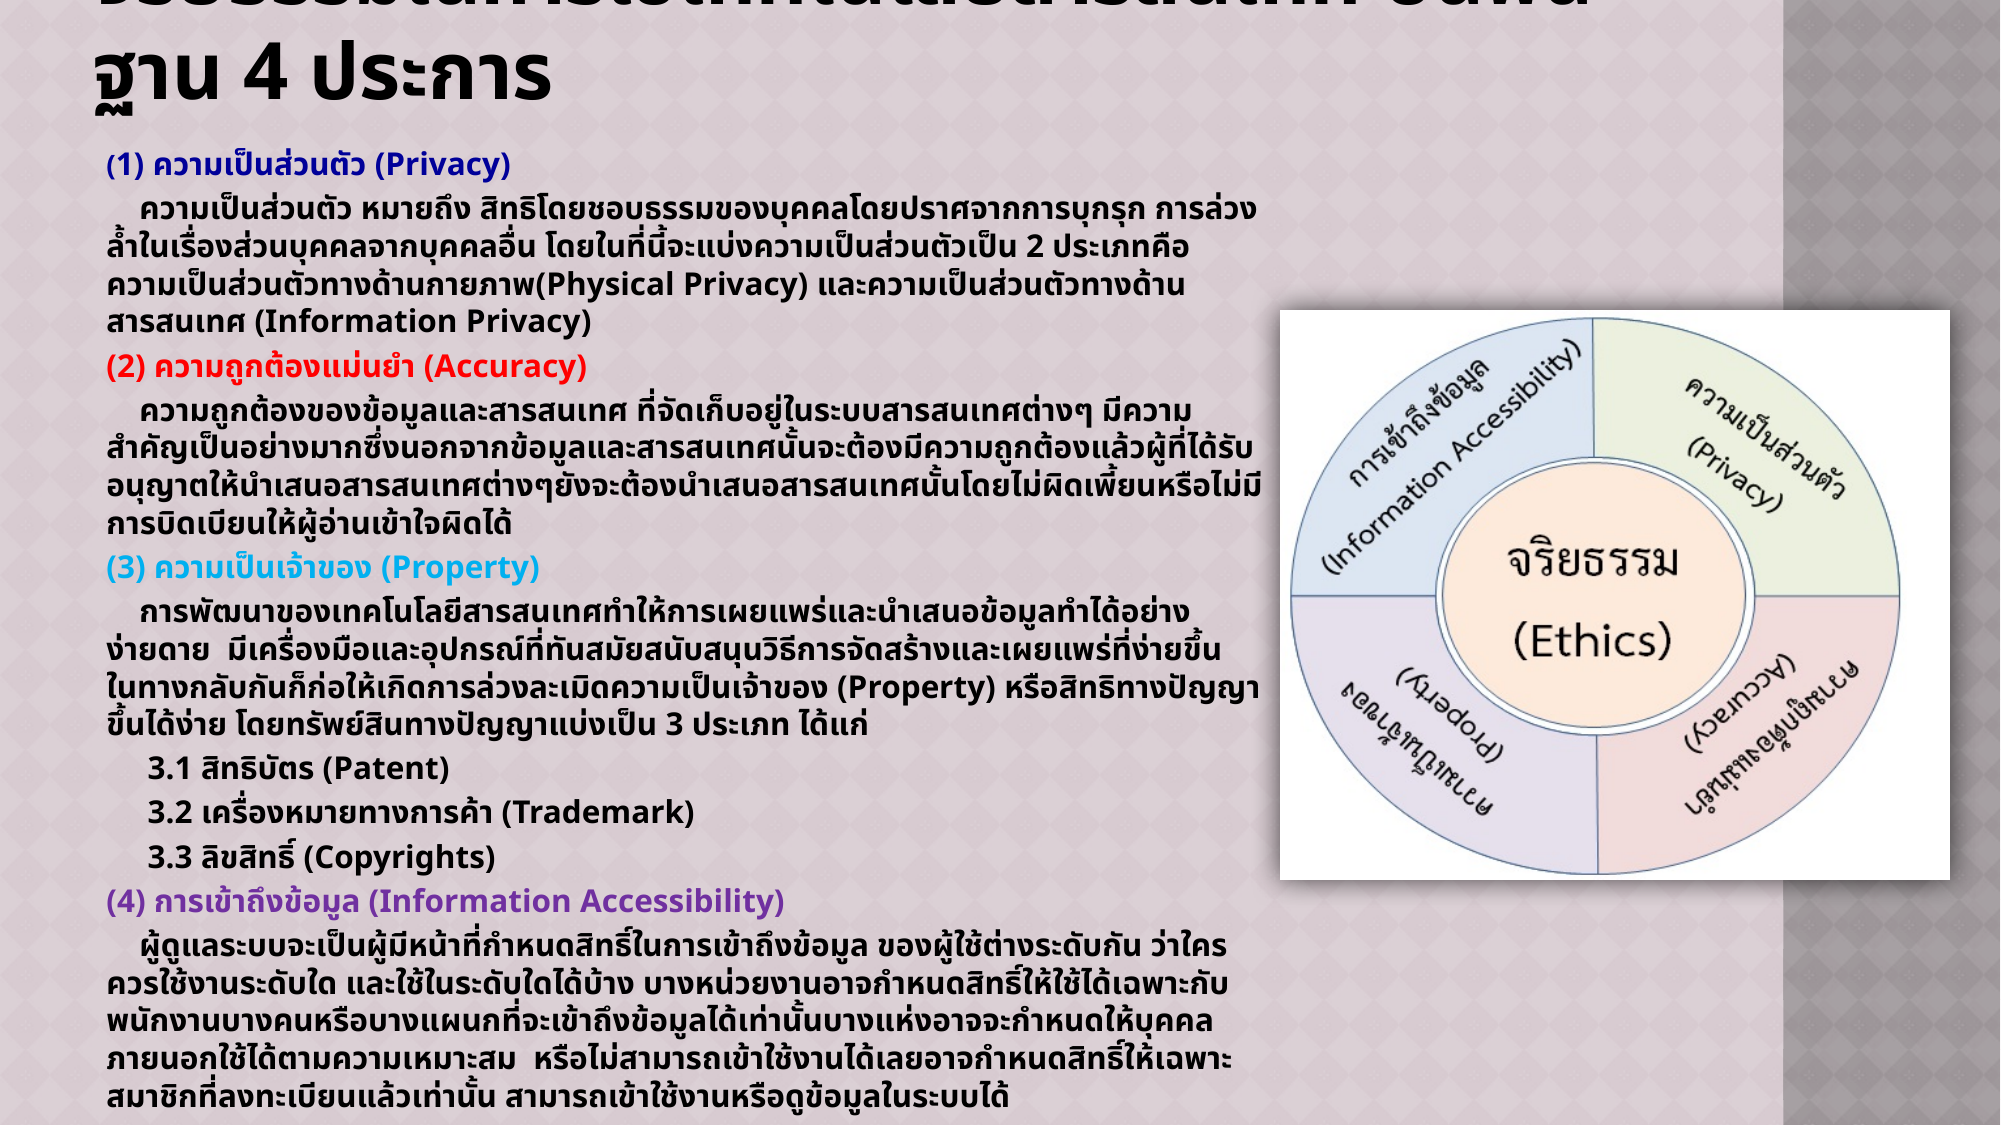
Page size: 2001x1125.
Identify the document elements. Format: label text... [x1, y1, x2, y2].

list (1) ความเป็นส่วนตัว (Privacy) ความเป็นส่วนตัว หมายถึง สิทธิโดยชอบธรรมของบุคคลโดยปราศจากการบุกรุก การล่วงล้ำในเรื่องส่วนบุคคลจากบุคคลอื่น โดยในที่นี้จะแบ่งความเป็นส่วนตัวเป็น 2 ประเภทคือ ความเป็นส่วนตัวทางด้านกายภาพ(Physical Privacy) และความเป็นส่วนตัวทางด้านสารสนเทศ (Information Privacy) (2) ความถูกต้องแม่นยำ (Accuracy) ความถูกต้องของข้อมูลและสารสนเทศ ที่จัดเก็บอยู่ในระบบสารสนเทศต่างๆ มีความสำคัญเป็นอย่างมากซึ่งนอกจากข้อมูลและสารสนเทศนั้นจะต้องมีความถูกต้องแล้วผู้ที่ได้รับอนุญาตให้นำเสนอสารสนเทศต่างๆยังจะต้องนำเสนอสารสนเทศนั้นโดยไม่ผิดเพี้ยนหรือไม่มีการบิดเบียนให้ผู้อ่านเข้าใจผิดได้ (3) ความเป็นเจ้าของ (Property) การพัฒนาของเทคโนโลยีสารสนเทศทำให้การเผยแพร่และนำเสนอข้อมูลทำได้อย่างง่ายดาย มีเครื่องมือและอุปกรณ์ที่ทันสมัยสนับสนุนวิธีการจัดสร้างและเผยแพร่ที่ง่ายขึ้น ในทางกลับกันก็ก่อให้เกิดการล่วงละเมิดความเป็นเจ้าของ (Property) หรือสิทธิทางปัญญาขึ้นได้ง่าย โดยทรัพย์สินทางปัญญาแบ่งเป็น 3 ประเภท ได้แก่ 3.1 สิทธิบัตร (Patent) 3.2 เครื่องหมายทางการค้า (Trademark) 3.3 ลิขสิทธิ์ (Copyrights) (4) การเข้าถึงข้อมูล (Information Accessibility) ผู้ดูแลระบบจะเป็นผู้มีหน้าที่กำหนดสิทธิ์ในการเข้าถึงข้อมูล ของผู้ใช้ต่างระดับกัน ว่าใครควรใช้งานระดับใด และใช้ในระดับใดได้บ้าง บางหน่วยงานอาจกำหนดสิทธิ์ให้ใช้ได้เฉพาะกับพนักงานบางคนหรือบางแผนกที่จะเข้าถึงข้อมูลได้เท่านั้นบางแห่งอาจจะกำหนดให้บุคคลภายนอกใช้ได้ตามความเหมาะสม หรือไม่สามารถเข้าใช้งานได้เลยอาจกำหนดสิทธิ์ให้เฉพาะสมาชิกที่ลงทะเบียนแล้วเท่านั้น สามารถเข้าใช้งานหรือดูข้อมูลในระบบได้ [91, 136, 1281, 1122]
title จริยธรรมในการใช้เทคโนโลยีสารสนเทศ บนพื้นฐาน 4 ประการ [84, 0, 1669, 116]
picture [1280, 310, 1951, 881]
